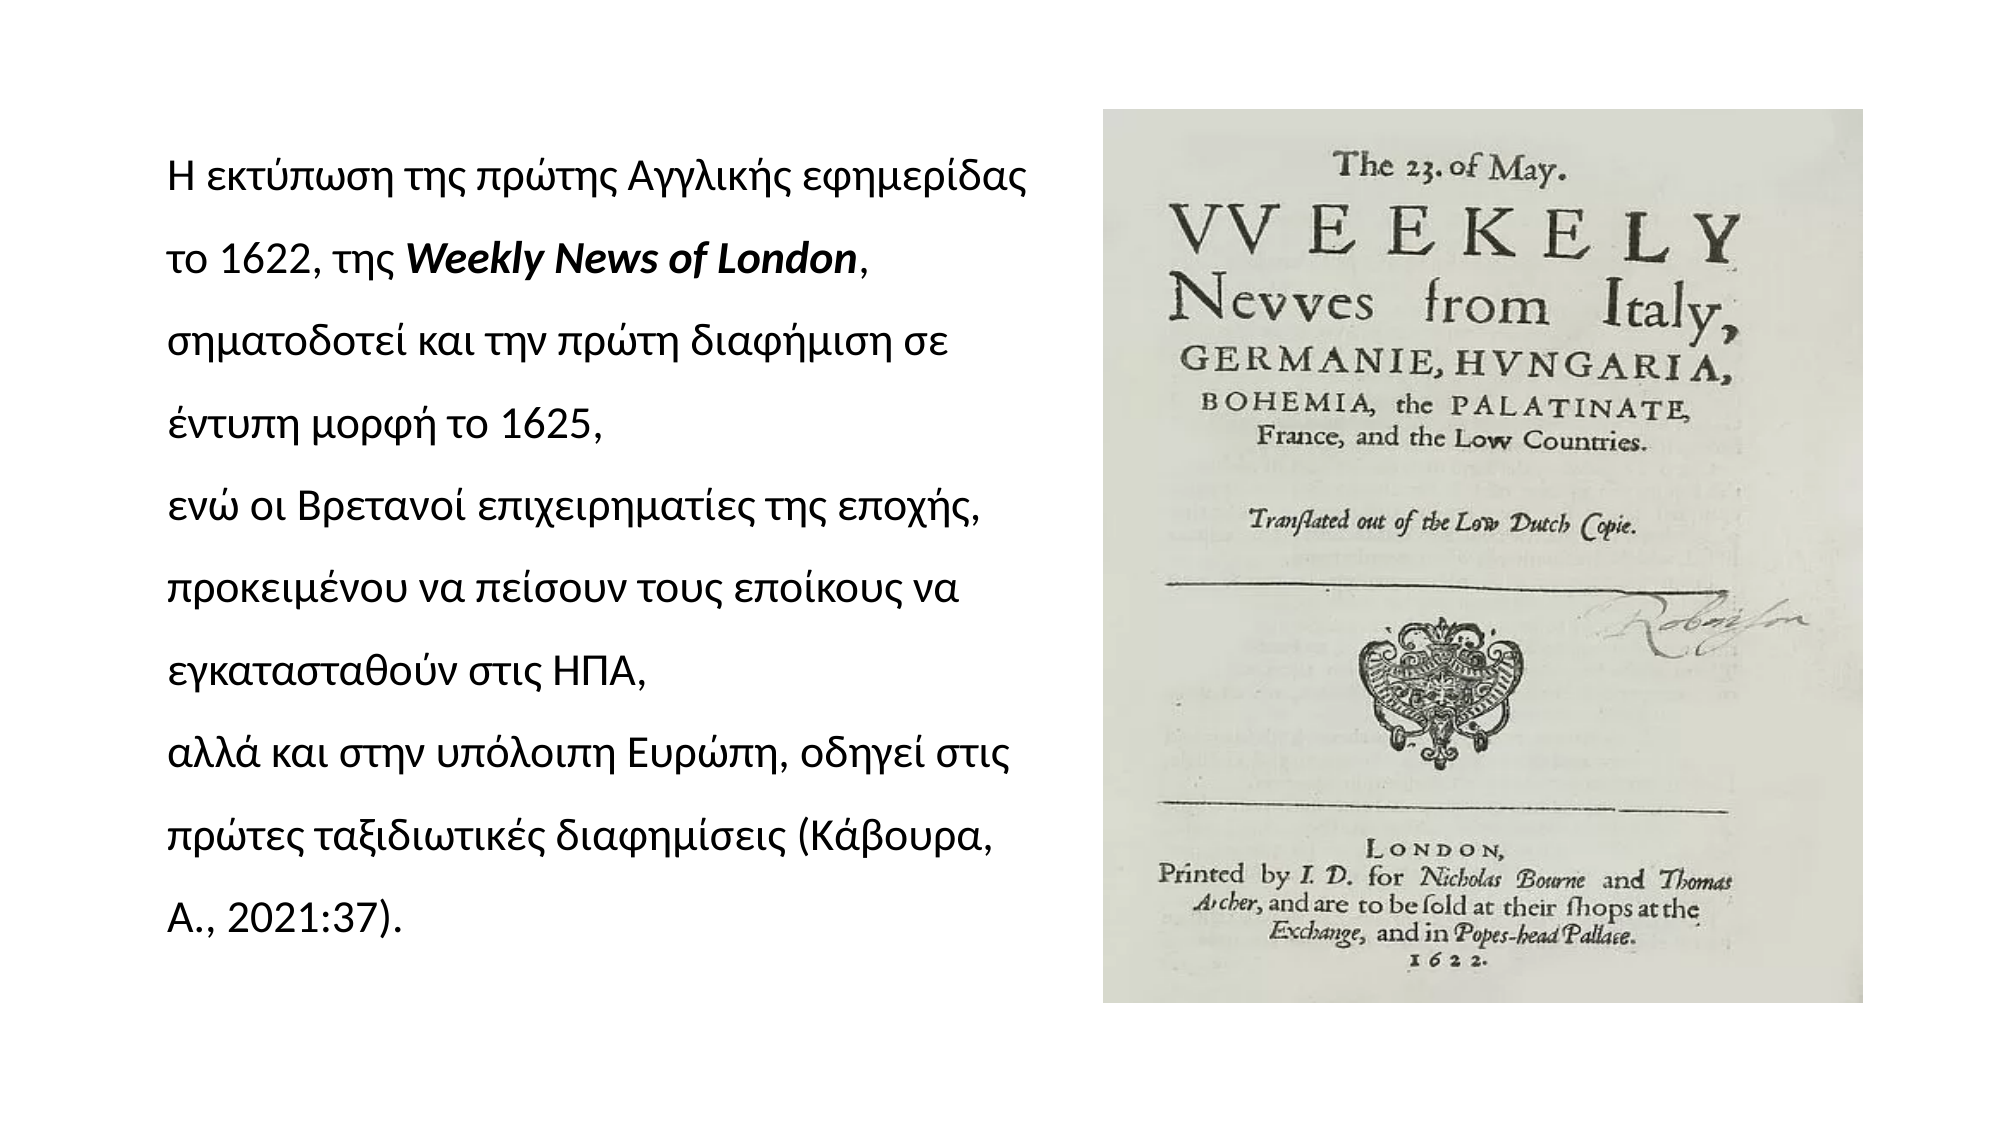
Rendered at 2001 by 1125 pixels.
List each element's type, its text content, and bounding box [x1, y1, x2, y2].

list Η εκτύπωση της πρώτης Αγγλικής εφημερίδας το 1622, της Weekly News of London, σηματοδοτεί και την πρώτη διαφήμιση σε έντυπη μορφή το 1625, ενώ οι Βρετανοί επιχειρηματίες της εποχής, προκειμένου να πείσουν τους εποίκους να εγκατασταθούν στις ΗΠΑ, αλλά και στην υπόλοιπη Ευρώπη, οδηγεί στις πρώτες ταξιδιωτικές διαφημίσεις (Κάβουρα, Α., 2021:37). [137, 109, 1047, 1014]
picture [1103, 109, 1863, 1003]
